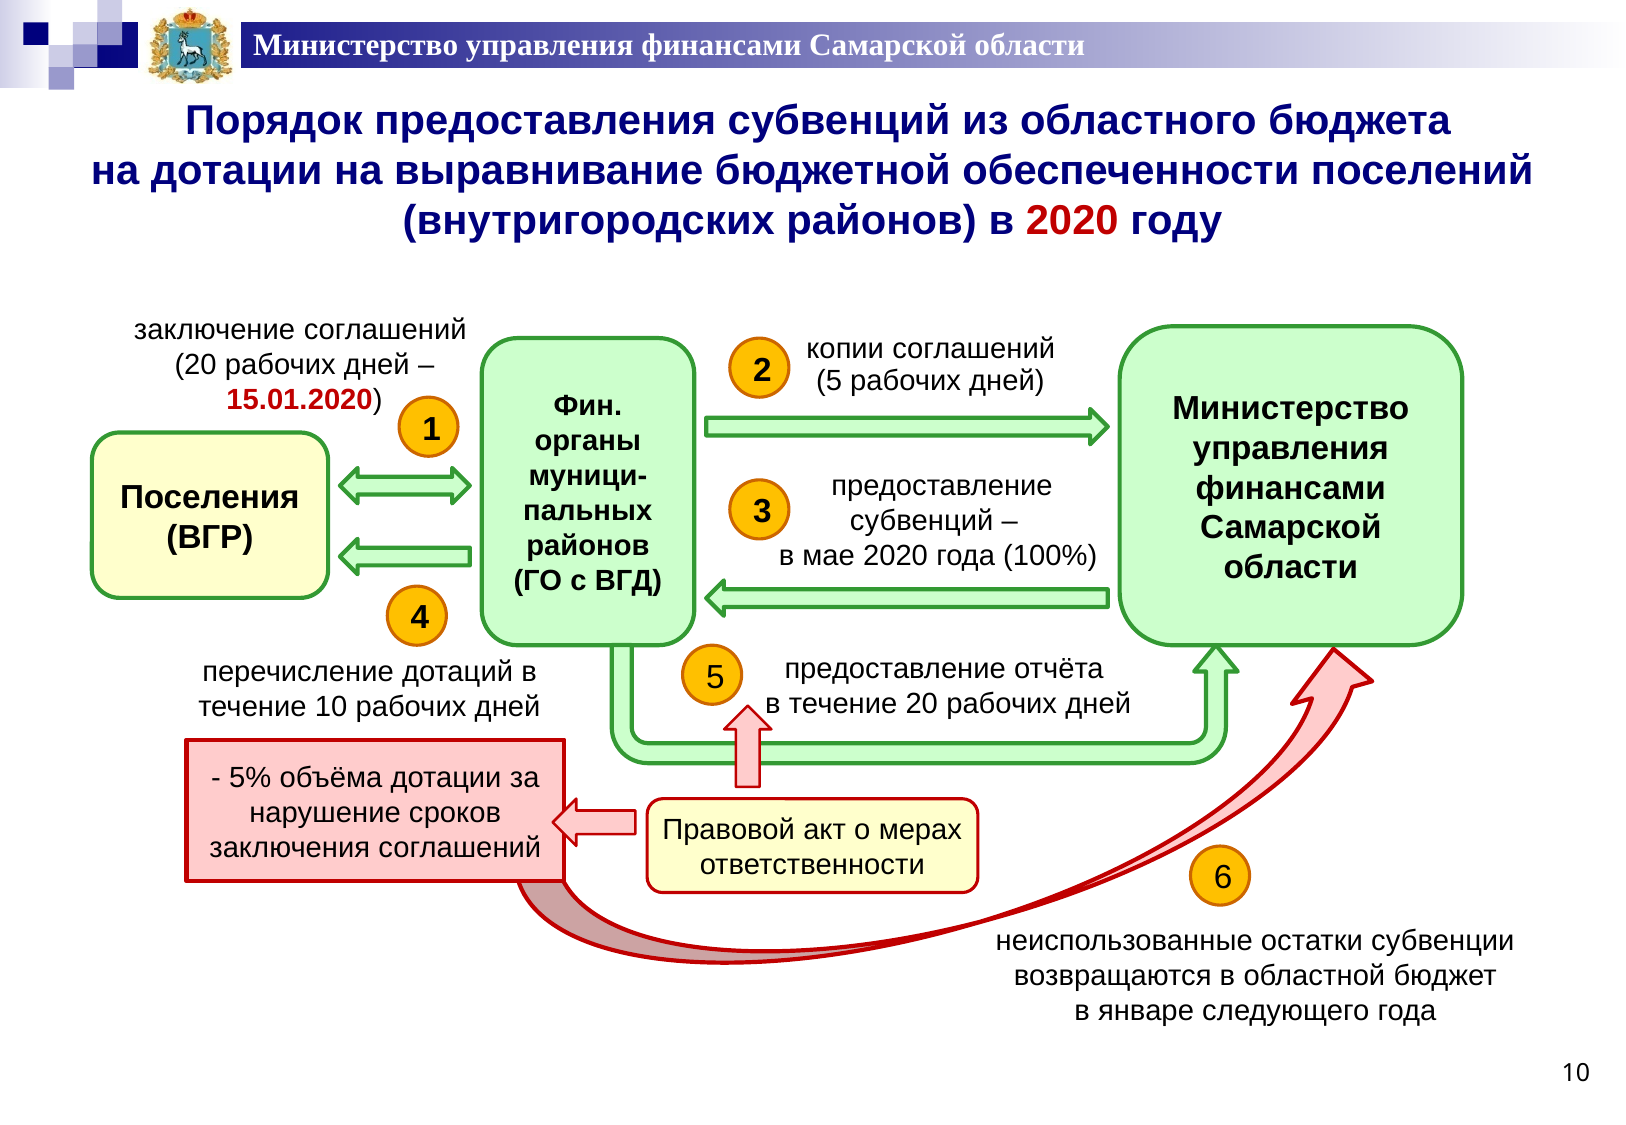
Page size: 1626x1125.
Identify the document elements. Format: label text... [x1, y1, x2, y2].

text_box [704, 406, 1110, 447]
text_box [704, 578, 1110, 618]
text_box Правовой акт о мерах ответственности [647, 798, 978, 893]
text_box [337, 466, 472, 506]
text_box неиспользованные остатки субвенции возвращаются в областной бюджет в январе следующего года [977, 913, 1534, 1034]
text_box Поселения (ВГР) [89, 430, 331, 600]
text_box 5 [680, 643, 741, 707]
text_box перечисление дотаций в течение 10 рабочих дней [151, 645, 589, 730]
text_box [722, 703, 774, 790]
text_box [550, 796, 638, 848]
text_box 2 [727, 335, 792, 400]
text_box Порядок предоставления субвенций из областного бюджета на дотации на выравнивание бюджетной обеспеченности поселений (внутригородских районов) в 2020 году [0, 85, 1625, 250]
text_box Фин. органы муници-пальных районов (ГО с ВГД) [479, 335, 697, 648]
text_box Министерство управления финансами Самарской области [1117, 324, 1465, 648]
text_box [609, 642, 733, 766]
text_box предоставление субвенций – в мае 2020 года (100%) [760, 458, 1116, 579]
text_box 6 [1188, 843, 1252, 908]
text_box предоставление отчёта в течение 20 рабочих дней [741, 641, 1156, 727]
text_box 4 [385, 584, 449, 648]
text_box 3 [727, 477, 760, 542]
text_box [762, 642, 1240, 766]
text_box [137, 6, 1625, 84]
text_box - 5% объёма дотации за нарушение сроков заключения соглашений [184, 738, 566, 883]
text_box 1 [397, 395, 461, 459]
text_box [337, 536, 472, 577]
slide_number 10 [1225, 1022, 1606, 1099]
text_box [516, 646, 1375, 965]
text_box копии соглашений (5 рабочих дней) [777, 326, 1085, 404]
text_box заключение соглашений (20 рабочих дней – 15.01.2020) [115, 302, 494, 423]
